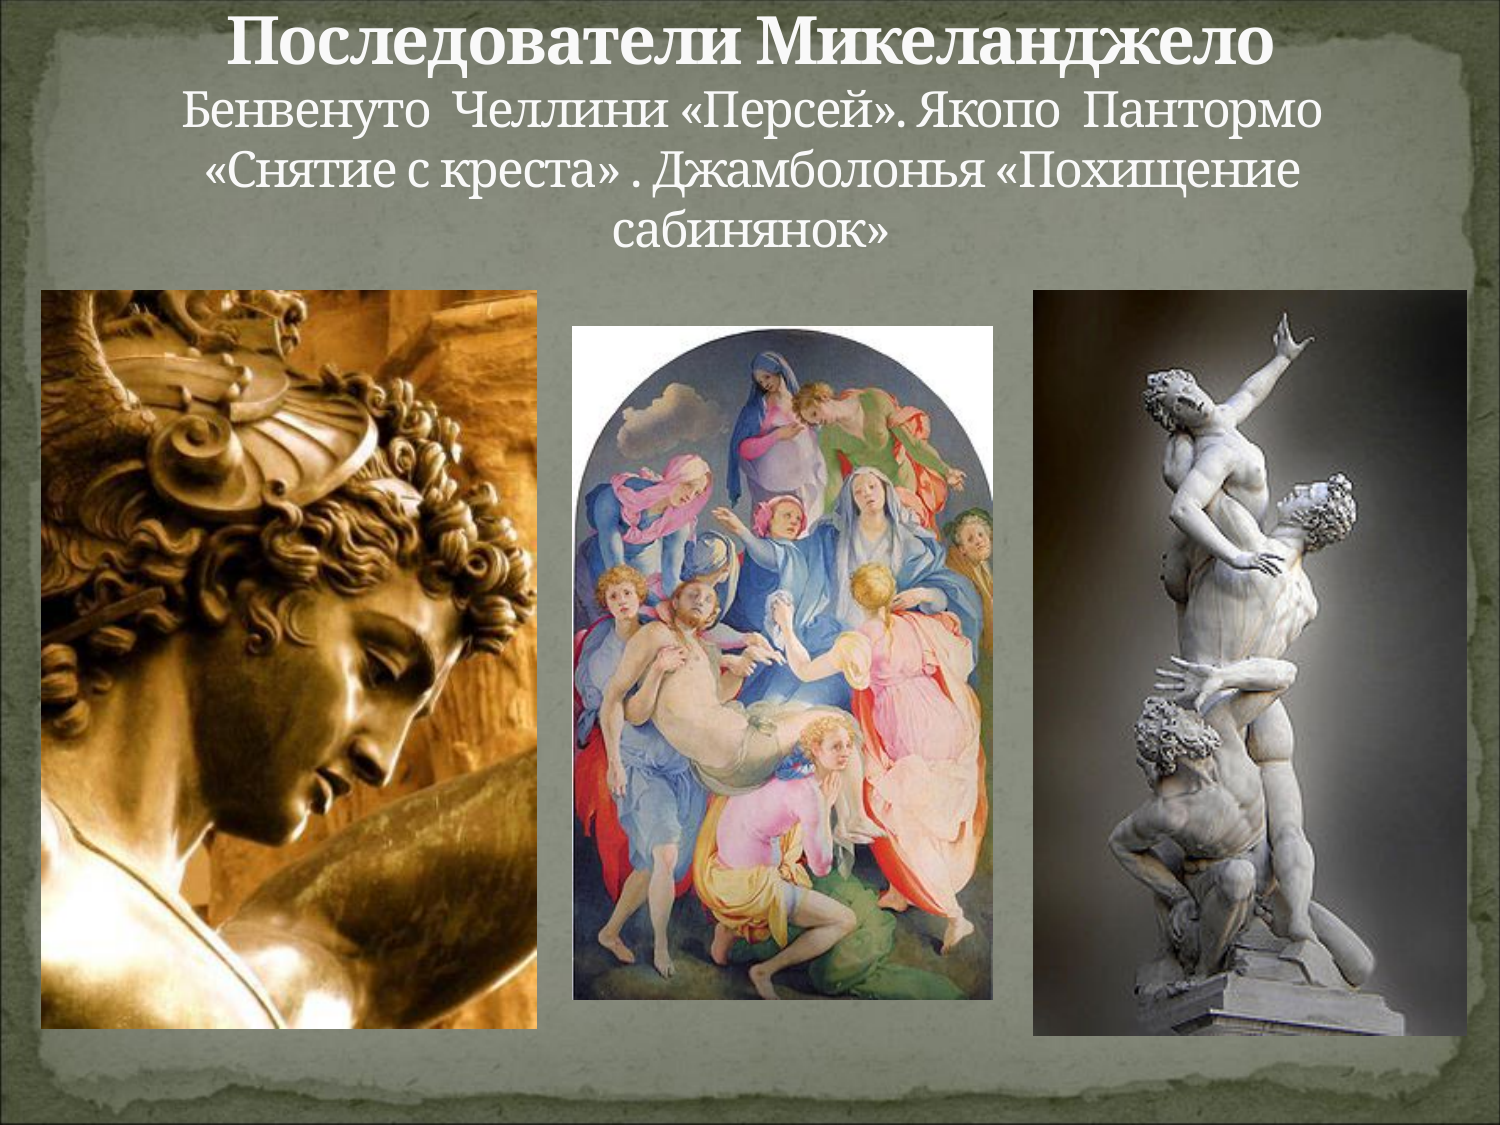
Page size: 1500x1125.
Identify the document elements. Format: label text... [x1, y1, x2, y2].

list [575, 329, 991, 999]
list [1036, 293, 1466, 1034]
title Последователи Микеланджело Бенвенуто Челлини «Персей». Якопо Пантормо «Снятие с креста» . Джамболонья «Похищение сабинянок» [76, 30, 1427, 266]
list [44, 293, 535, 1028]
picture [0, 0, 1500, 1125]
